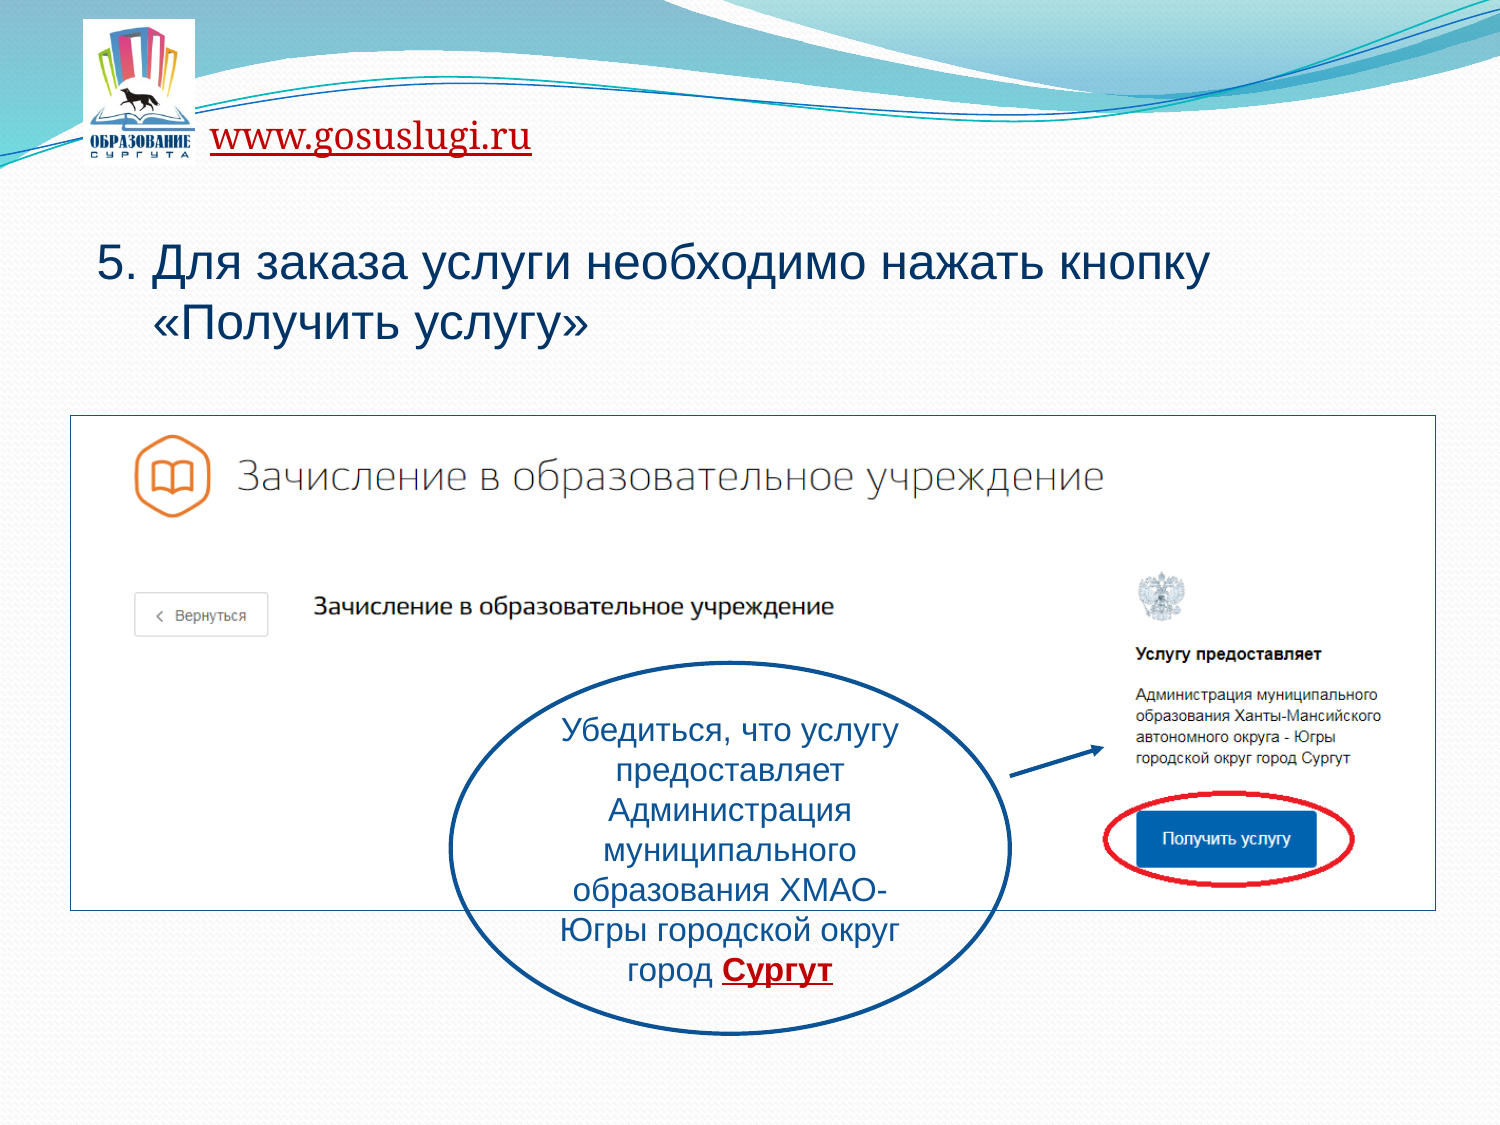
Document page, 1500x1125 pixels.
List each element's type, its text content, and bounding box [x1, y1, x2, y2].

picture [83, 18, 195, 166]
text_box www.gosuslugi.ru [201, 105, 1435, 165]
text_box 5. Для заказа услуги необходимо нажать кнопку «Получить услугу» [81, 222, 1424, 358]
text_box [70, 415, 1436, 1034]
